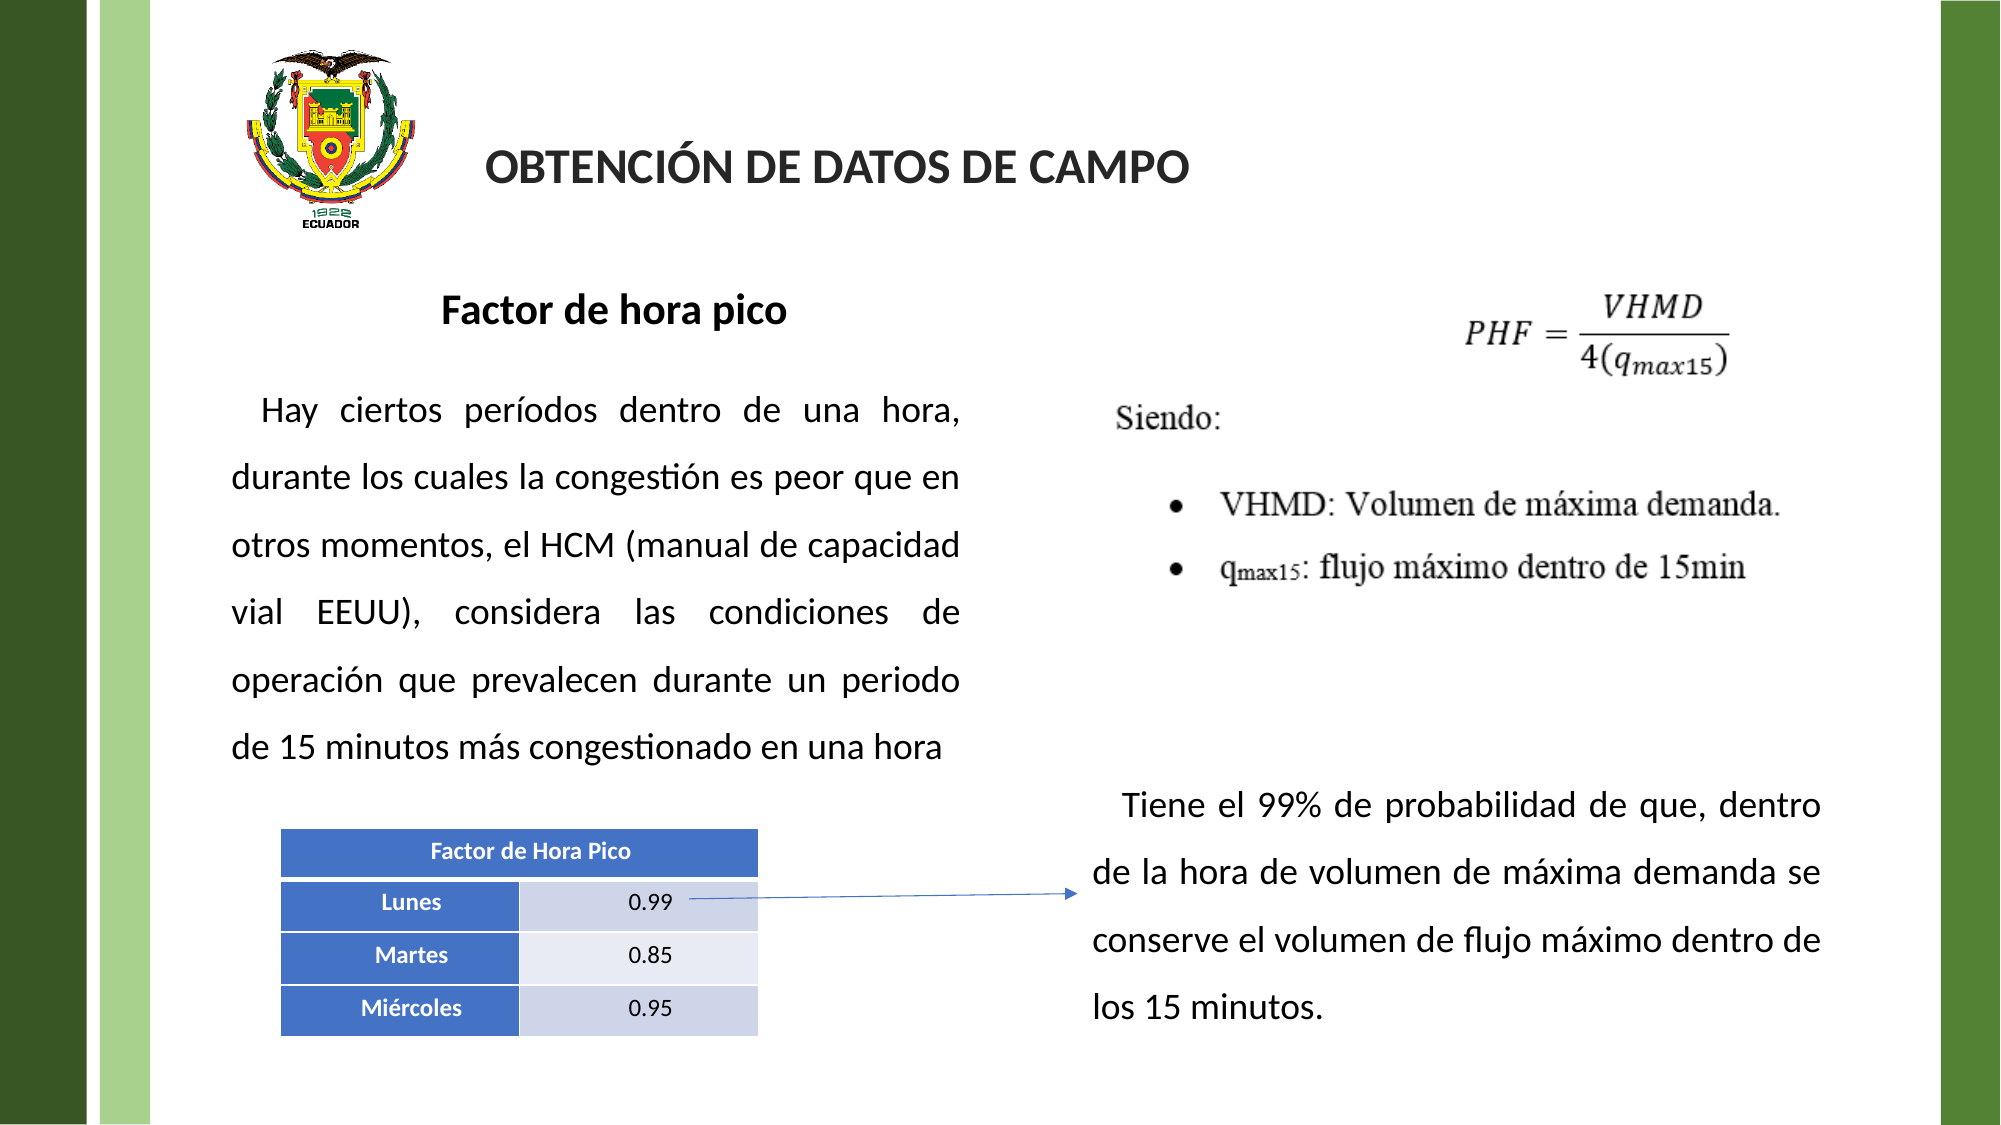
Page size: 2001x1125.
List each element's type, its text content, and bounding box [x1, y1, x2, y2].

table_cell 0.99 [520, 882, 758, 931]
picture [1103, 294, 1811, 588]
table_header Factor de Hora Pico [281, 829, 758, 877]
text_box [0, 0, 88, 1125]
table_cell 0.85 [520, 933, 758, 984]
text_box Tiene el 99% de probabilidad de que, dentro de la hora de volumen de máxima demanda se conserve el volumen de flujo máximo dentro de los 15 minutos. [1077, 749, 1838, 1035]
text_box [1940, 0, 2000, 1125]
text_box OBTENCIÓN DE DATOS DE CAMPO [429, 96, 1309, 201]
table_cell 0.95 [520, 986, 758, 1036]
text_box Hay ciertos períodos dentro de una hora, durante los cuales la congestión es peor que en otros momentos, el HCM (manual de capacidad vial EEUU), considera las condiciones de operación que prevalecen durante un periodo de 15 minutos más congestionado en una hora [216, 354, 977, 775]
picture [246, 50, 429, 228]
table_cell Martes [281, 933, 519, 984]
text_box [688, 893, 1078, 899]
table_cell Miércoles [281, 986, 519, 1036]
text_box Factor de hora pico [351, 247, 803, 341]
table_cell Lunes [281, 882, 519, 931]
text_box [99, 0, 151, 1125]
